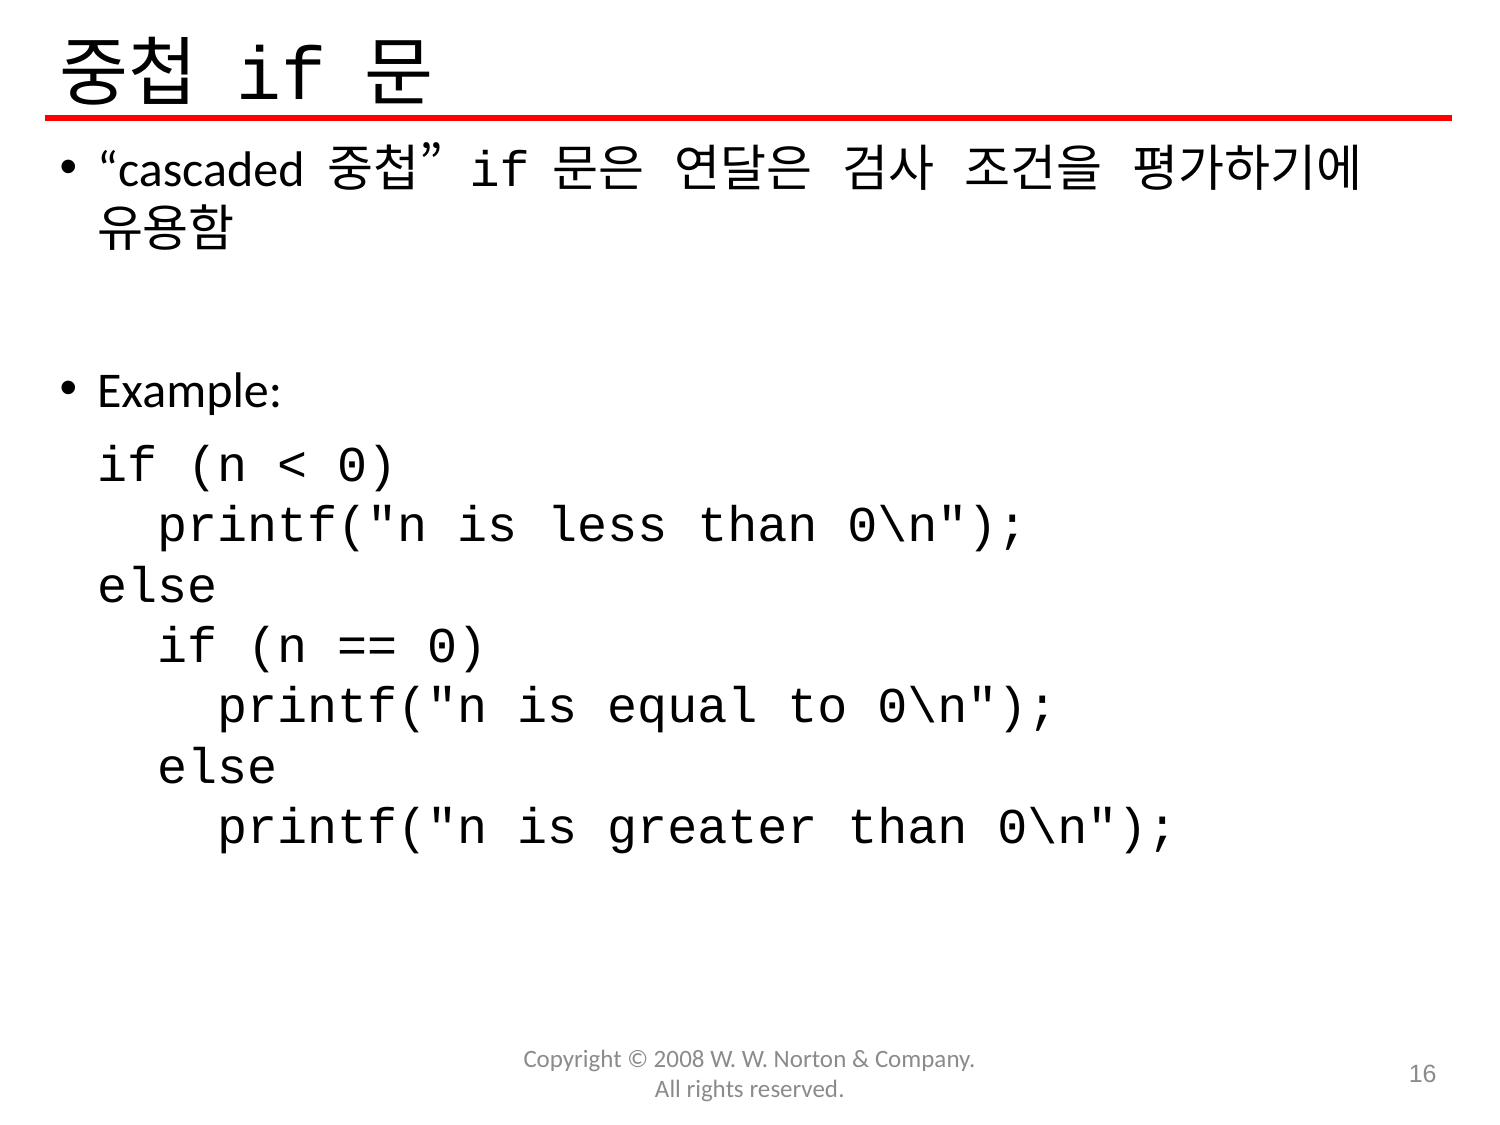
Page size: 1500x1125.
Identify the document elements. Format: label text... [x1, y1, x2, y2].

title 중첩 if 문 [44, 41, 1452, 109]
footer Copyright © 2008 W. W. Norton & Company. All rights reserved. [496, 1042, 1004, 1103]
list “cascaded 중첩” if 문은 연달은 검사 조건을 평가하기에 유용함 Example: if (n < 0) printf("n is less than 0\n"); else if (n == 0) printf("n is equal to 0\n"); else printf("n is greater than 0\n"); [44, 128, 1452, 1016]
slide_number 16 [1059, 1042, 1452, 1103]
